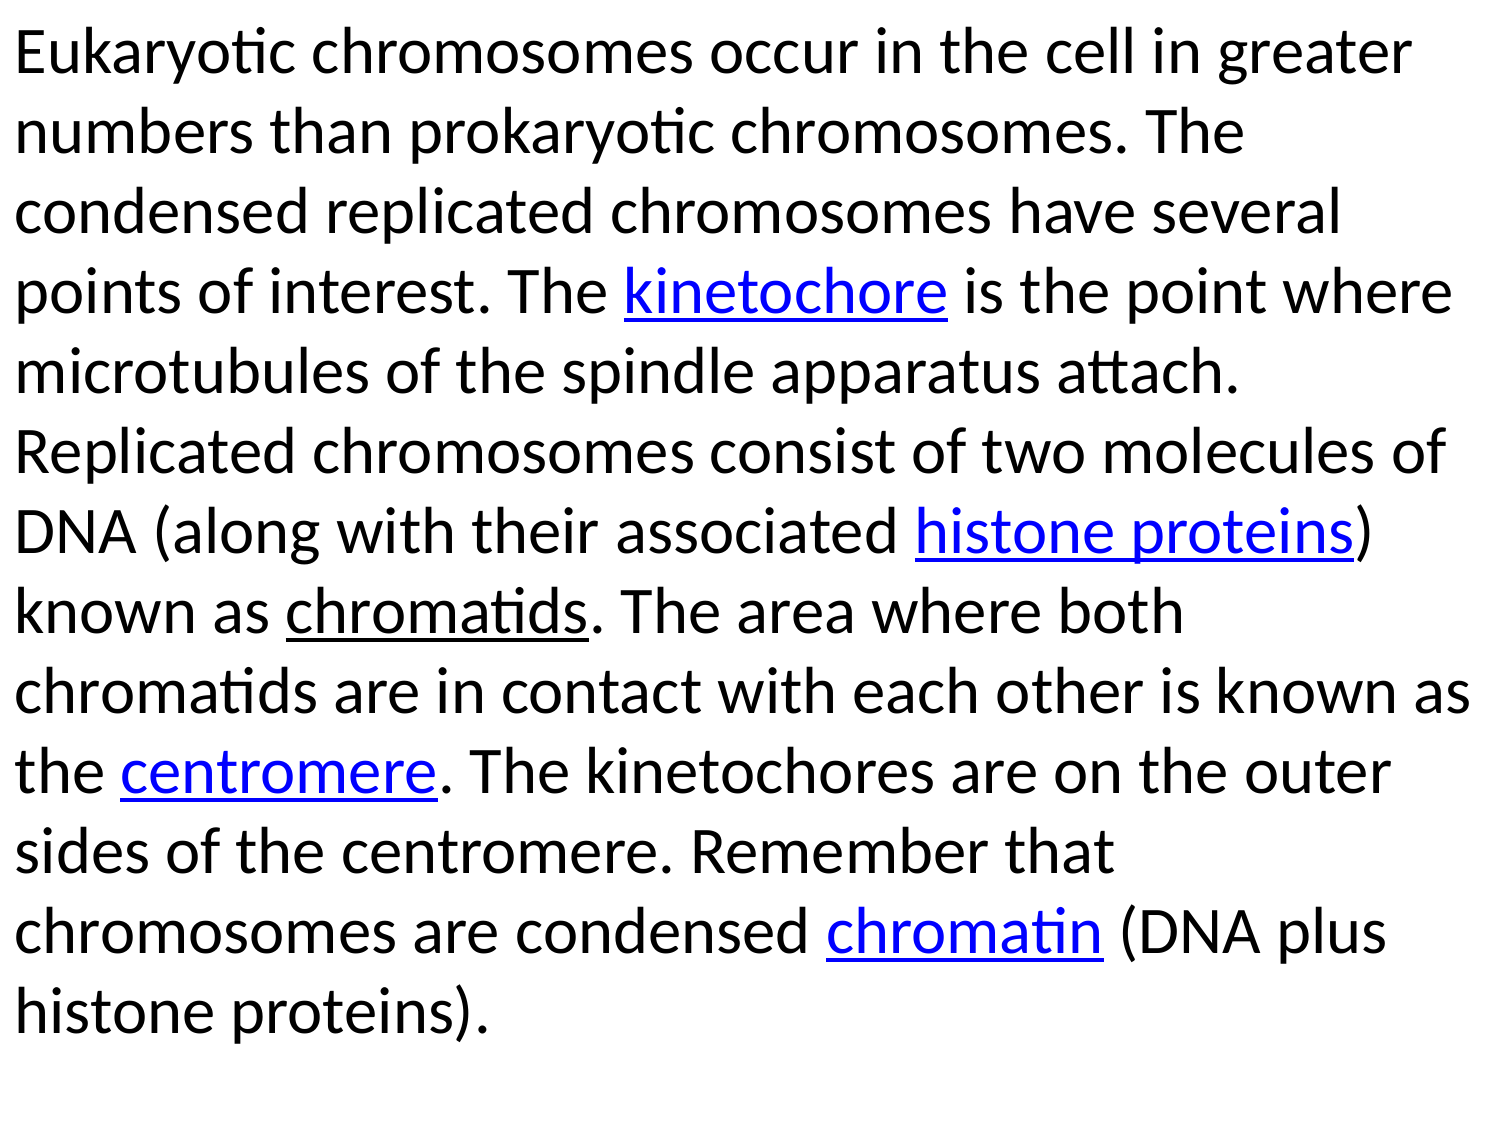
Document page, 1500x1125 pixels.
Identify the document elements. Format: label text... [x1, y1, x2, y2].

text_box Eukaryotic chromosomes occur in the cell in greater numbers than prokaryotic chromosomes. The condensed replicated chromosomes have several points of interest. The kinetochore is the point where microtubules of the spindle apparatus attach. Replicated chromosomes consist of two molecules of DNA (along with their associated histone proteins) known as chromatids. The area where both chromatids are in contact with each other is known as the centromere. The kinetochores are on the outer sides of the centromere. Remember that chromosomes are condensed chromatin (DNA plus histone proteins). [0, 0, 1500, 1125]
